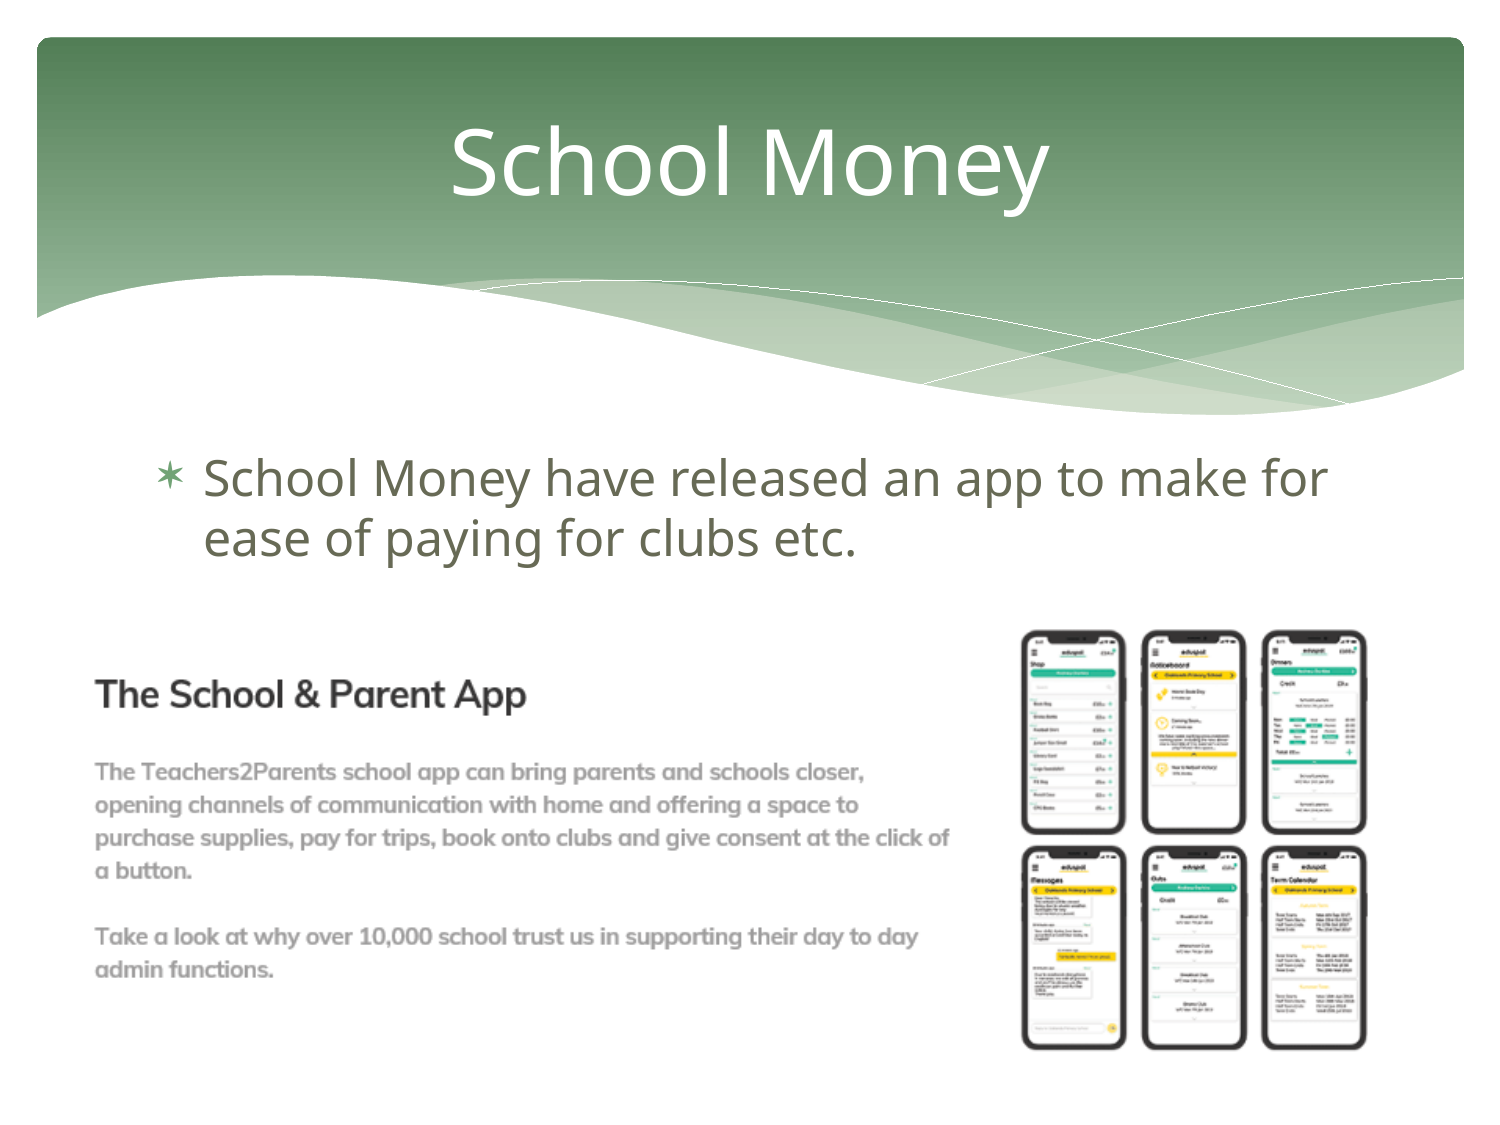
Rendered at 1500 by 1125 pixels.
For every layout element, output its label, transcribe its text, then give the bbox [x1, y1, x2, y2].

list School Money have released an app to make for ease of paying for clubs etc. [143, 438, 1359, 568]
title School Money [75, 55, 1425, 261]
picture [78, 569, 1429, 1125]
